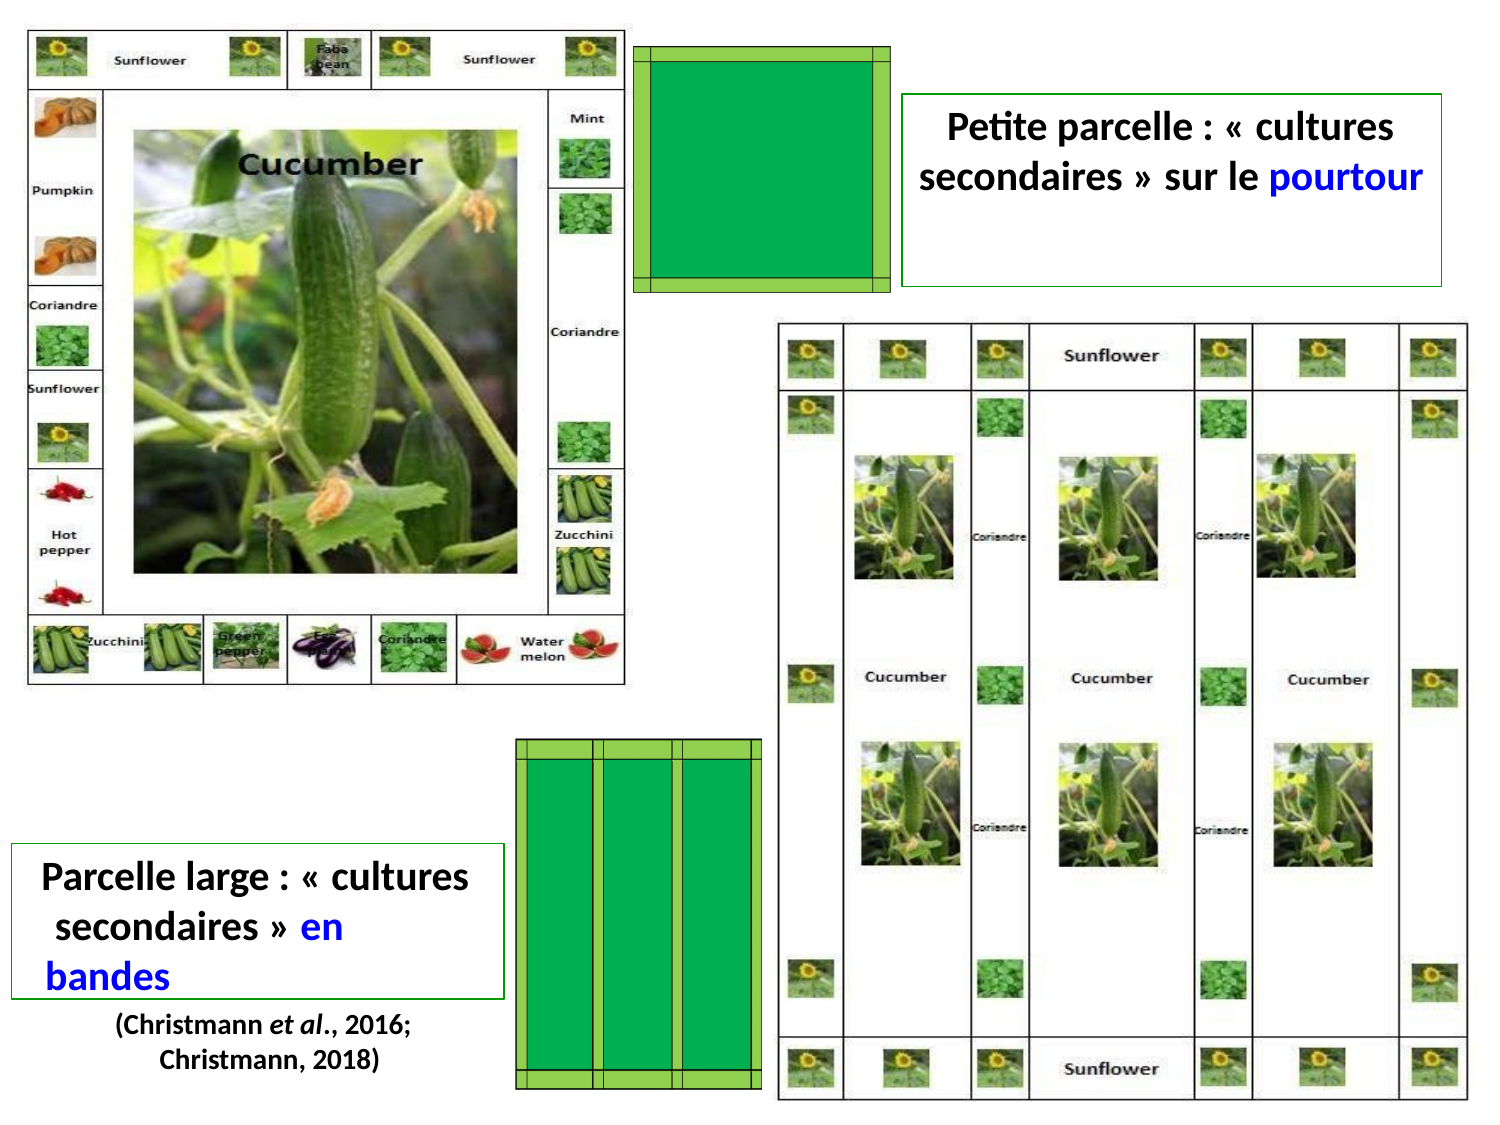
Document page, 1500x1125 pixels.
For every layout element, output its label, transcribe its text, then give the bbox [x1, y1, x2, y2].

picture [515, 737, 762, 1090]
title Petite parcelle : « cultures secondaires » sur le pourtour [902, 93, 1442, 287]
text_box (Christmann et al., 2016; Christmann, 2018) [113, 1003, 415, 1076]
text_box Parcelle large : « cultures secondaires » en bandes [11, 843, 504, 999]
picture [773, 316, 1477, 1102]
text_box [23, 23, 891, 692]
